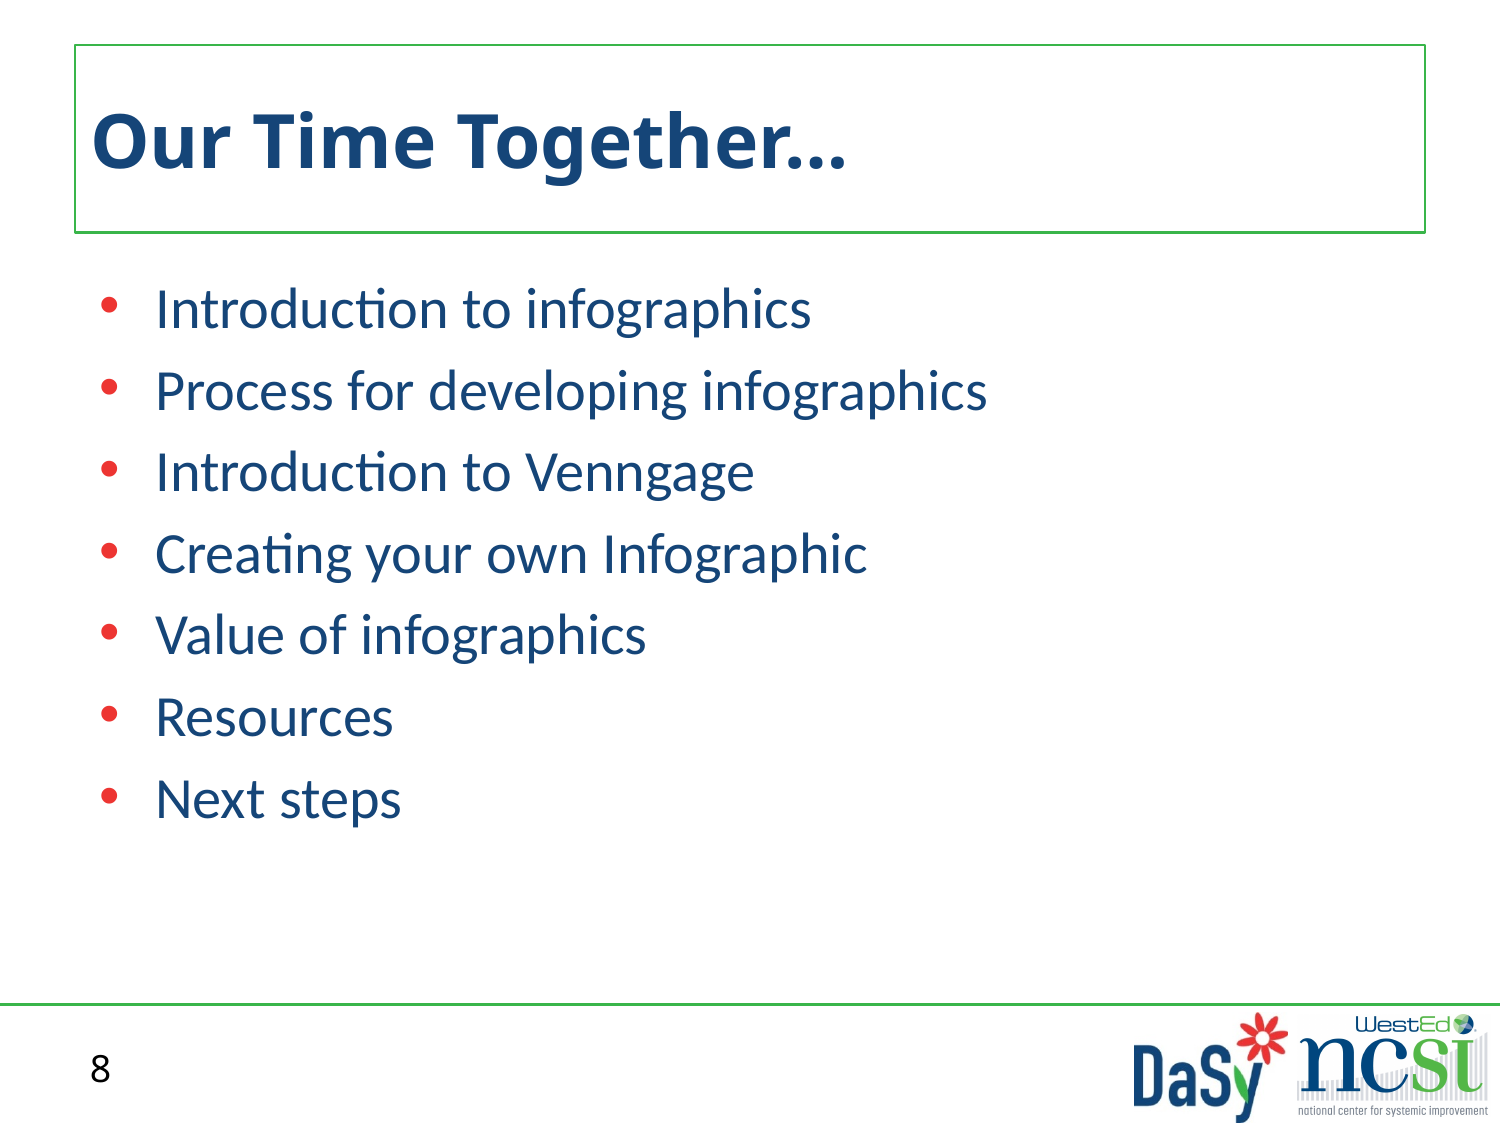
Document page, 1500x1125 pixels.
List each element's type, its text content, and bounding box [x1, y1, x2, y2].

picture [1297, 1014, 1491, 1117]
list Introduction to infographics Process for developing infographics Introduction to Venngage Creating your own Infographic Value of infographics Resources Next steps [75, 262, 1425, 925]
picture [1134, 1012, 1288, 1123]
slide_number 8 [75, 1038, 425, 1098]
title Our Time Together… [74, 44, 1426, 234]
